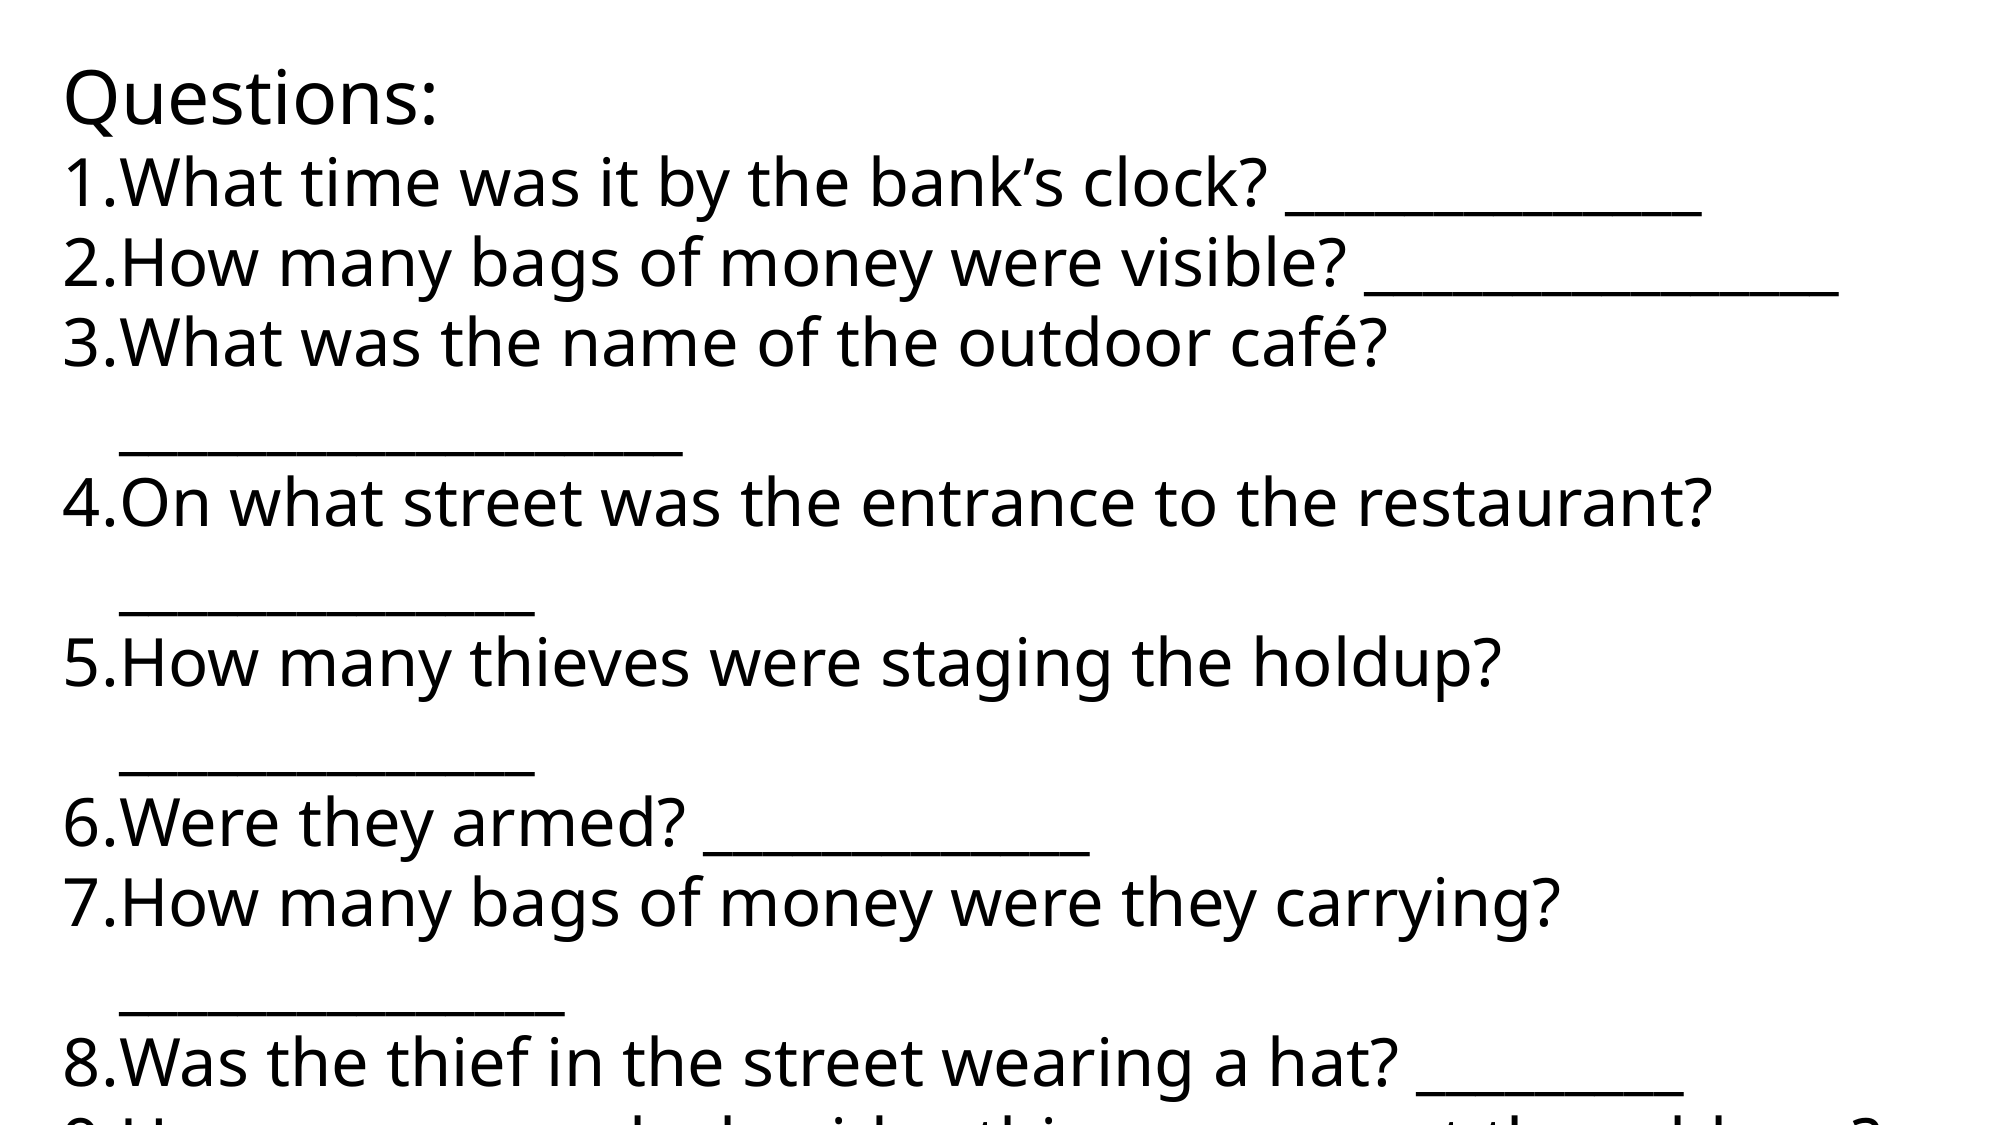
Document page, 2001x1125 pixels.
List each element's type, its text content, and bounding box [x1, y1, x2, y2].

text_box Questions: What time was it by the bank’s clock? ______________ How many bags of money were visible? ________________ What was the name of the outdoor café? ___________________ On what street was the entrance to the restaurant? ______________ How many thieves were staging the holdup? ______________ Were they armed? _____________ How many bags of money were they carrying? _______________ Was the thief in the street wearing a hat? _________ How many people, besides thieves, were at the robbery? ______ What were the initials of the man carrying the briefcase? ________ [48, 42, 1952, 1125]
